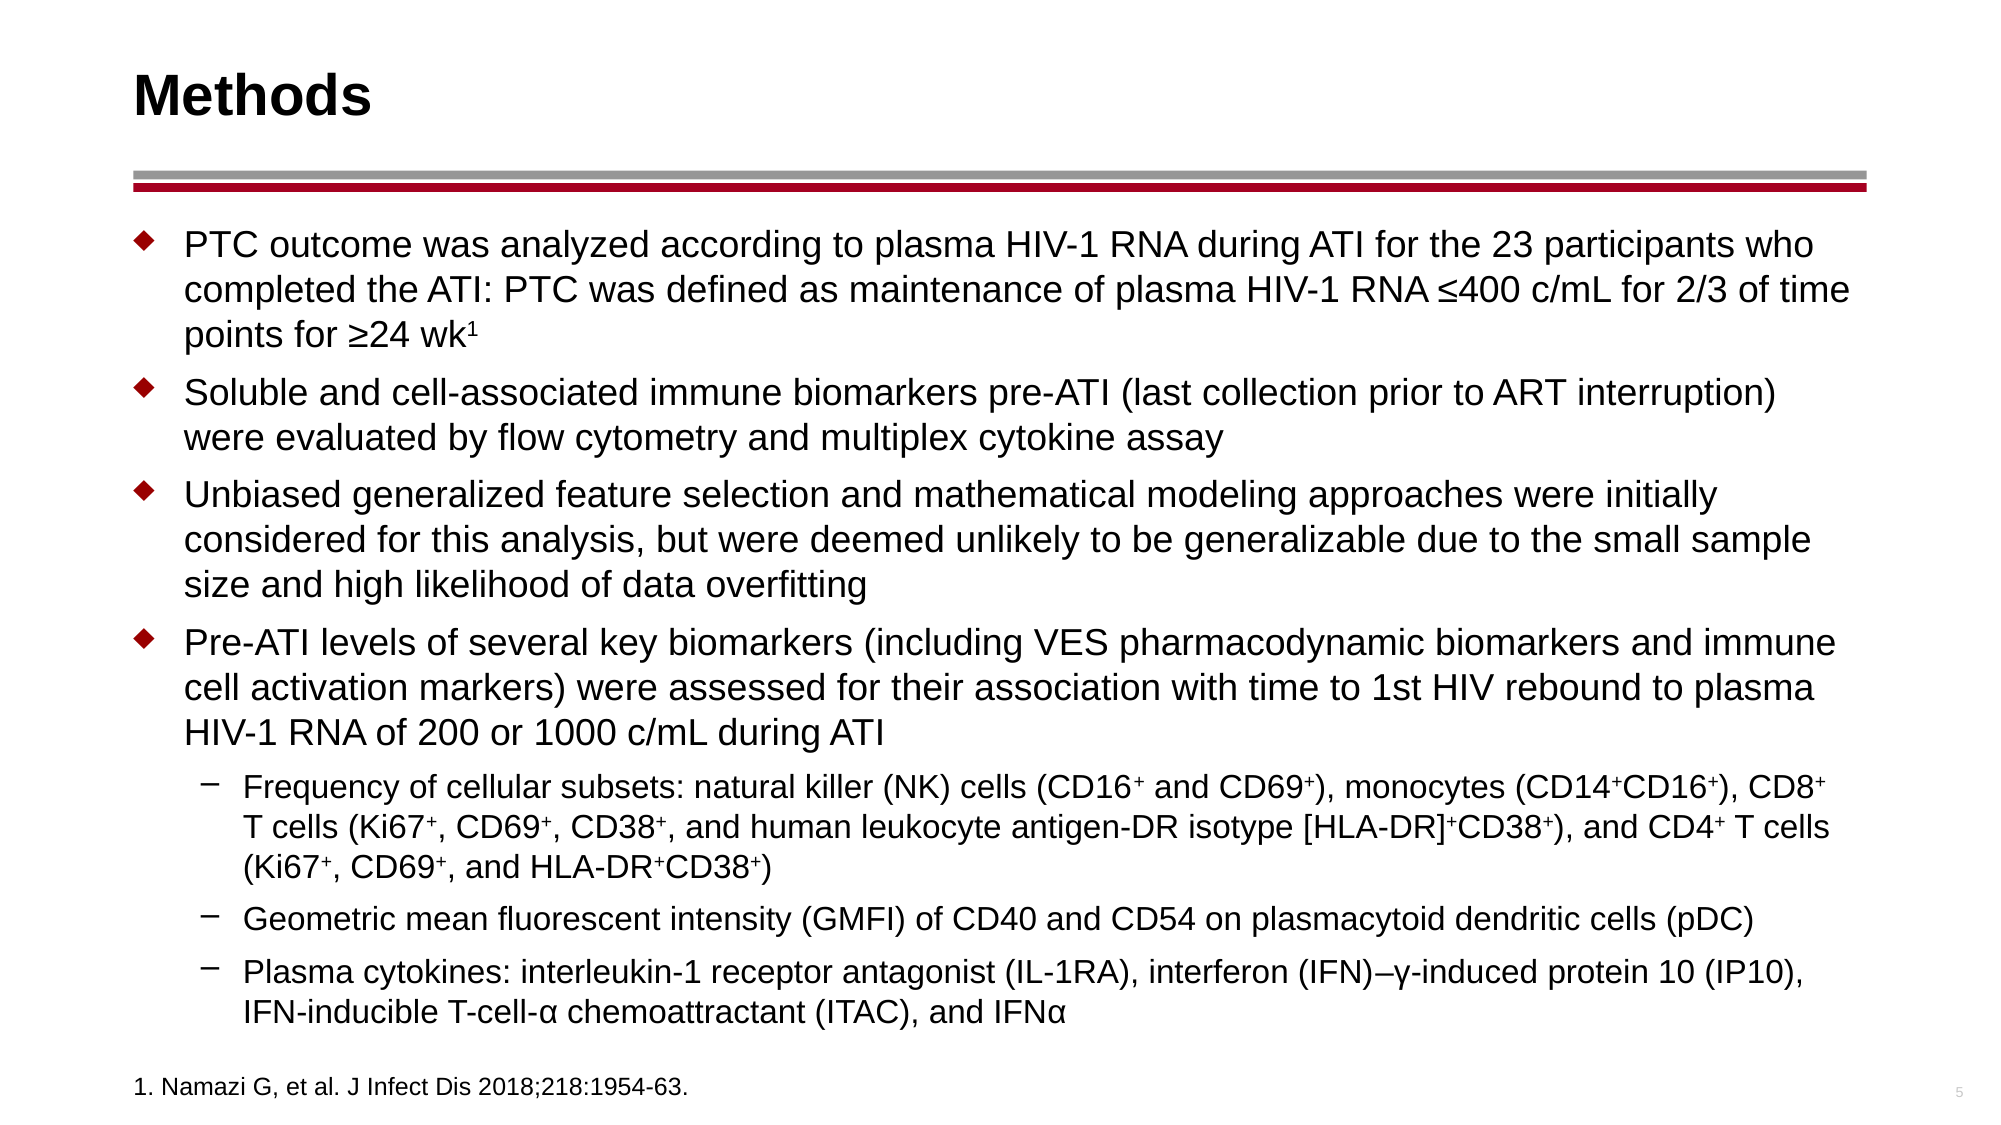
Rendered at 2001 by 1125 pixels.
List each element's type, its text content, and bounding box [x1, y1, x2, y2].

list 1. Namazi G, et al. J Infect Dis 2018;218:1954-63. [133, 1069, 1867, 1101]
list PTC outcome was analyzed according to plasma HIV-1 RNA during ATI for the 23 participants who completed the ATI: PTC was defined as maintenance of plasma HIV-1 RNA ≤400 c/mL for 2/3 of time points for ≥24 wk1 Soluble and cell-associated immune biomarkers pre-ATI (last collection prior to ART interruption) were evaluated by flow cytometry and multiplex cytokine assay Unbiased generalized feature selection and mathematical modeling approaches were initially considered for this analysis, but were deemed unlikely to be generalizable due to the small sample size and high likelihood of data overfitting Pre-ATI levels of several key biomarkers (including VES pharmacodynamic biomarkers and immune cell activation markers) were assessed for their association with time to 1st HIV rebound to plasma HIV-1 RNA of 200 or 1000 c/mL during ATI Frequency of cellular subsets: natural killer (NK) cells (CD16+ and CD69+), monocytes (CD14+CD16+), CD8+ T cells (Ki67+, CD69+, CD38+, and human leukocyte antigen-DR isotype [HLA-DR]+CD38+), and CD4+ T cells (Ki67+, CD69+, and HLA-DR+CD38+) Geometric mean fluorescent intensity (GMFI) of CD40 and CD54 on plasmacytoid dendritic cells (pDC) Plasma cytokines: interleukin-1 receptor antagonist (IL-1RA), interferon (IFN)–γ-induced protein 10 (IP10), IFN-inducible T-cell-α chemoattractant (ITAC), and IFNα [133, 212, 1867, 1038]
title Methods [133, 27, 1867, 157]
slide_number 5 [1866, 1040, 1964, 1100]
